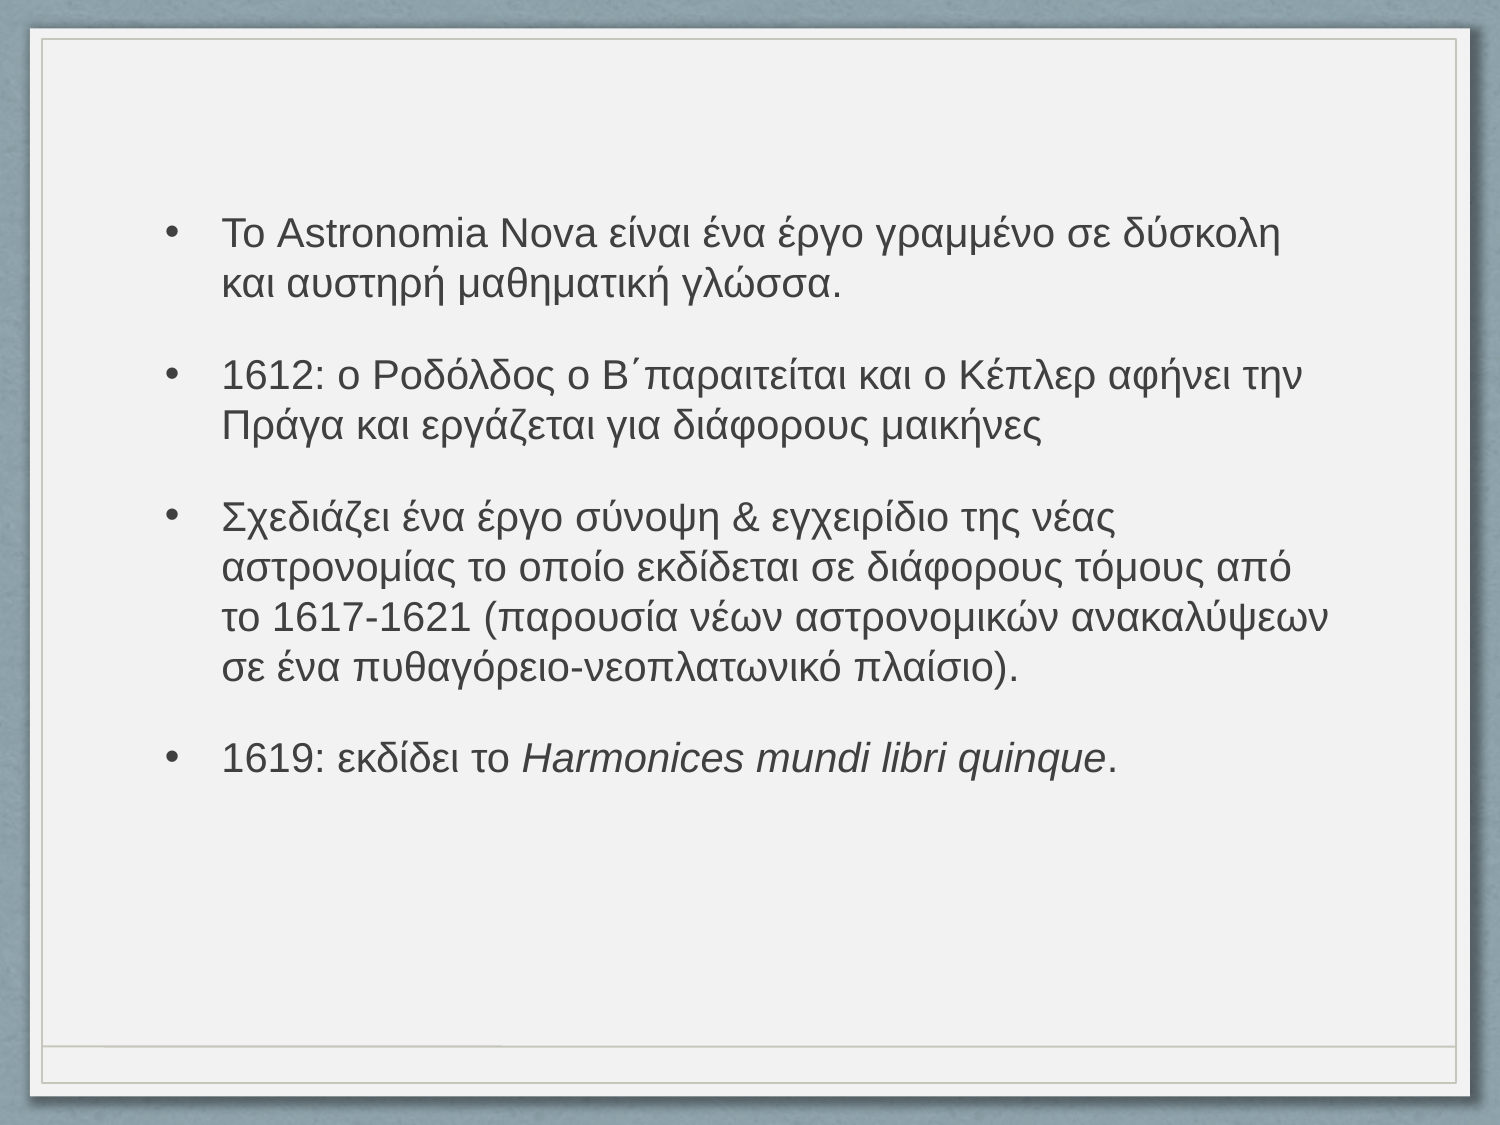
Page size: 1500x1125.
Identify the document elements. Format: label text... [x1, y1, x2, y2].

list Το Astronomia Nova είναι ένα έργο γραμμένο σε δύσκολη και αυστηρή μαθηματική γλώσσα. 1612: o Ροδόλδος ο Β΄παραιτείται και ο Κέπλερ αφήνει την Πράγα και εργάζεται για διάφορους μαικήνες Σχεδιάζει ένα έργο σύνοψη & εγχειρίδιο της νέας αστρονομίας το οποίο εκδίδεται σε διάφορους τόμους από το 1617-1621 (παρουσία νέων αστρονομικών ανακαλύψεων σε ένα πυθαγόρειο-νεοπλατωνικό πλαίσιο). 1619: εκδίδει το Harmonices mundi libri quinque. [149, 198, 1355, 844]
